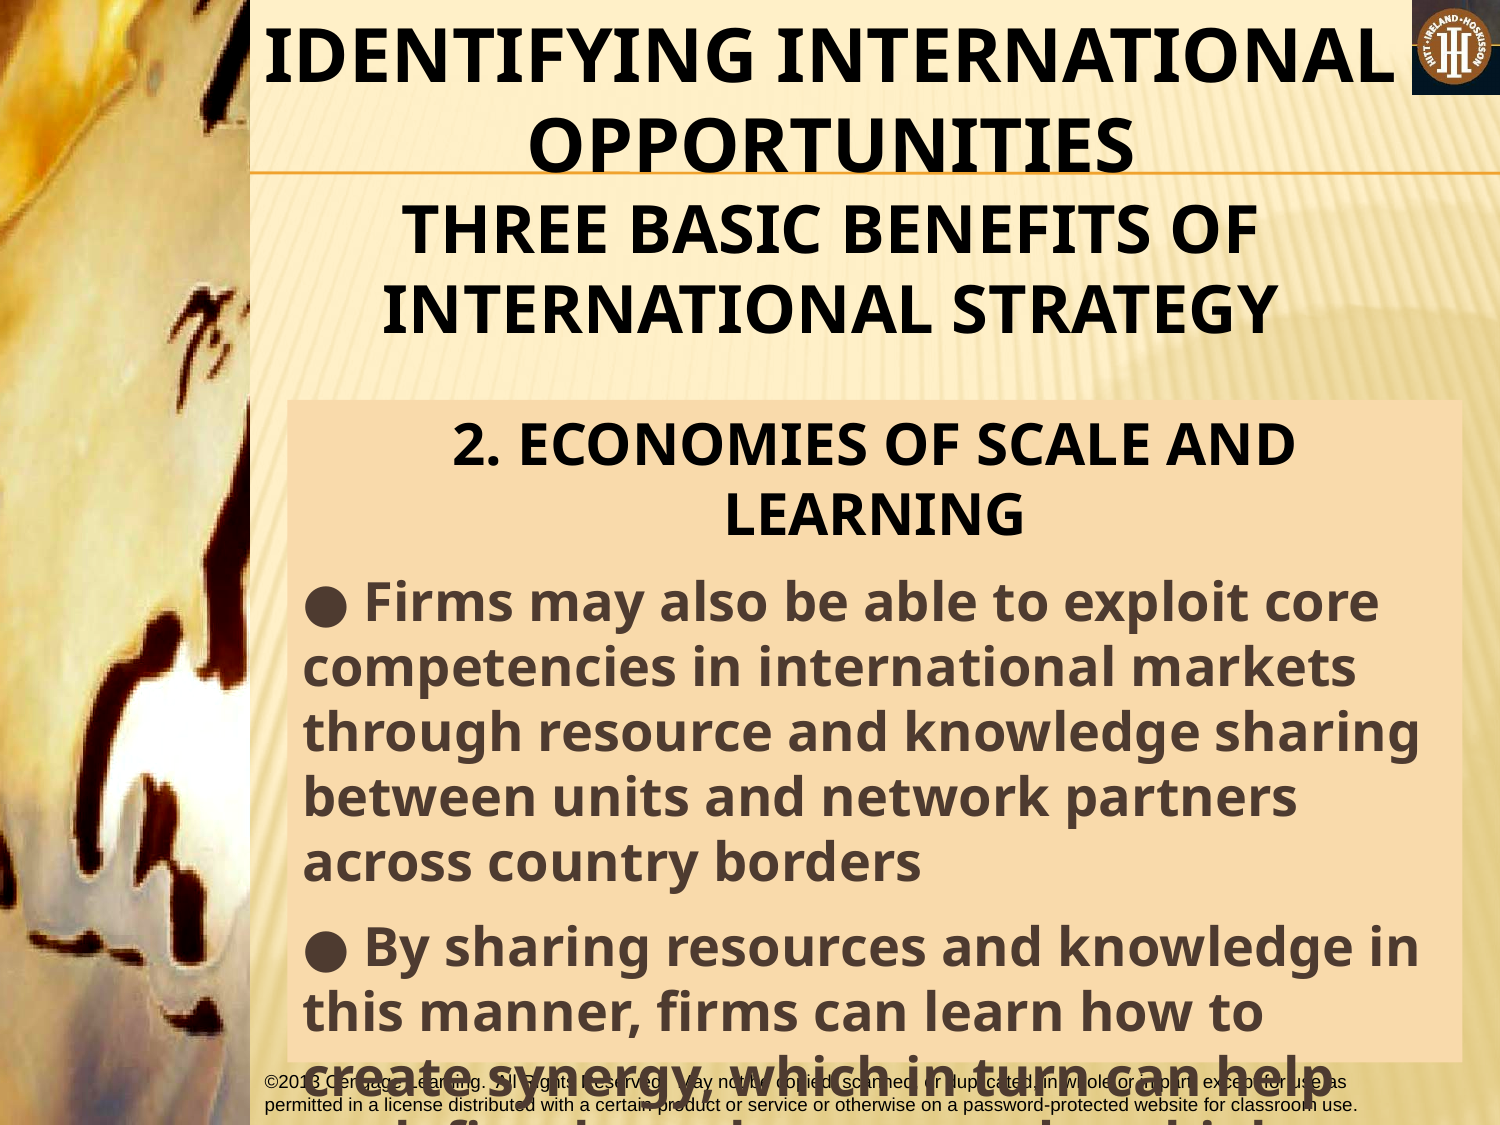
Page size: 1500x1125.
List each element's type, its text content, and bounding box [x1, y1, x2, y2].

text_box 2. ECONOMIES OF SCALE AND LEARNING ● Firms may also be able to exploit core competencies in international markets through resource and knowledge sharing between units and network partners across country borders ● By sharing resources and knowledge in this manner, firms can learn how to create synergy, which in turn can help each firm learn how to produce higher-quality products at a lower cost [287, 399, 1463, 1063]
text_box [0, 0, 249, 195]
picture [1413, 0, 1500, 95]
text_box IDENTIFYING INTERNATIONAL OPPORTUNITIES THREE BASIC BENEFITS OF INTERNATIONAL STRATEGY [249, 0, 1413, 445]
picture [0, 195, 250, 1125]
